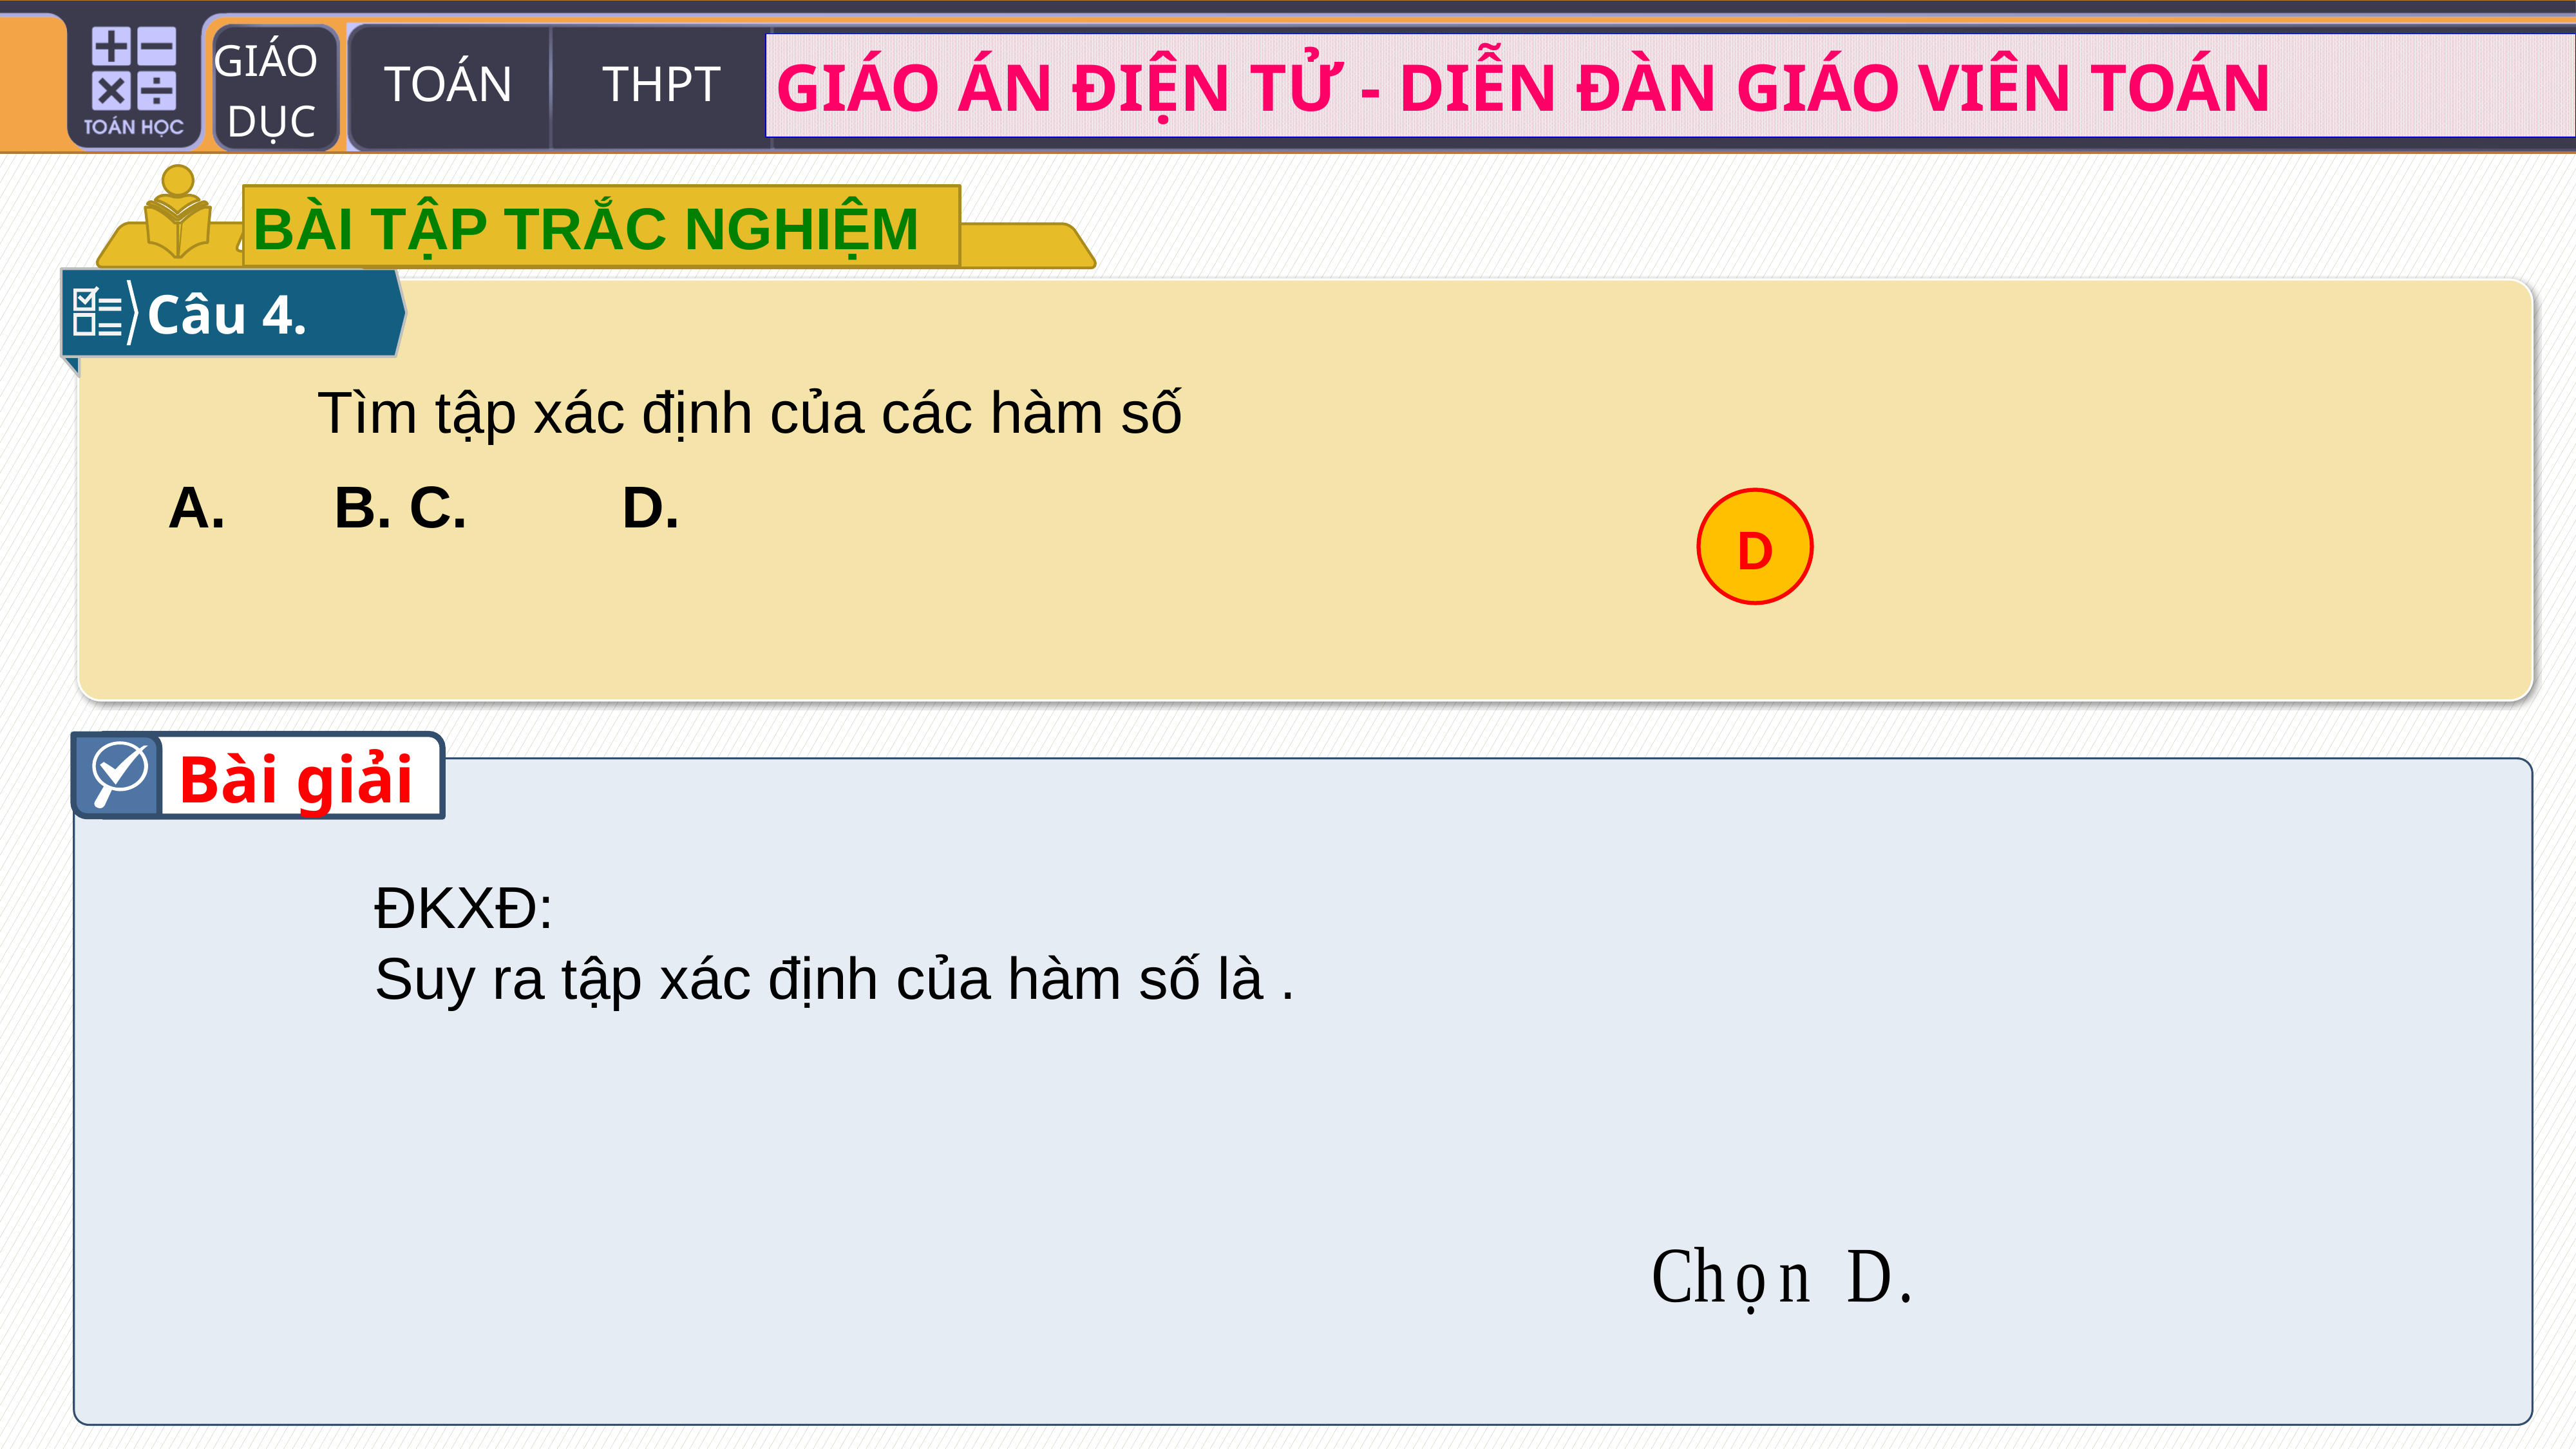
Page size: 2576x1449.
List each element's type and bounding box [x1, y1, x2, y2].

text_box [61, 269, 2533, 701]
text_box [95, 165, 1097, 269]
text_box [73, 733, 2533, 1425]
